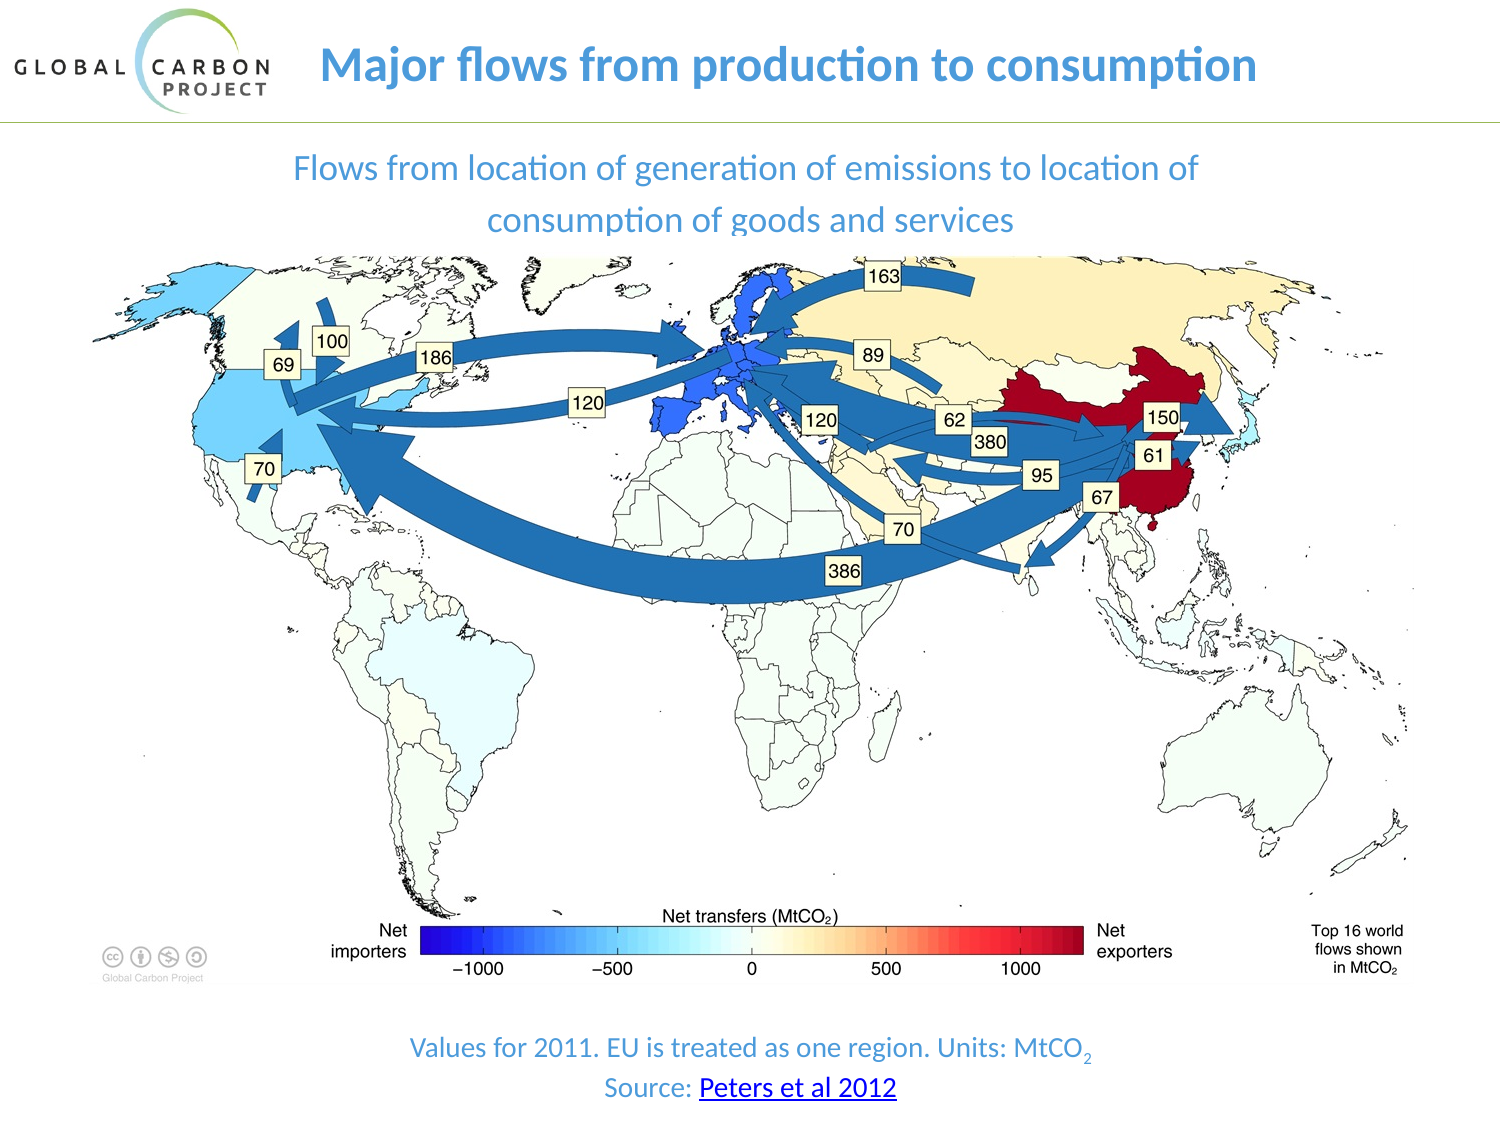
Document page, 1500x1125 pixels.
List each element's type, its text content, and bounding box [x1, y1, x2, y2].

title Major flows from production to consumption [304, 19, 1500, 103]
picture [88, 235, 1414, 1005]
picture [0, 0, 286, 122]
list Values for 2011. EU is treated as one region. Units: MtCO2 Source: Peters et al 2012 [16, 933, 1486, 1111]
list Flows from location of generation of emissions to location of consumption of goods and services [16, 135, 1486, 248]
